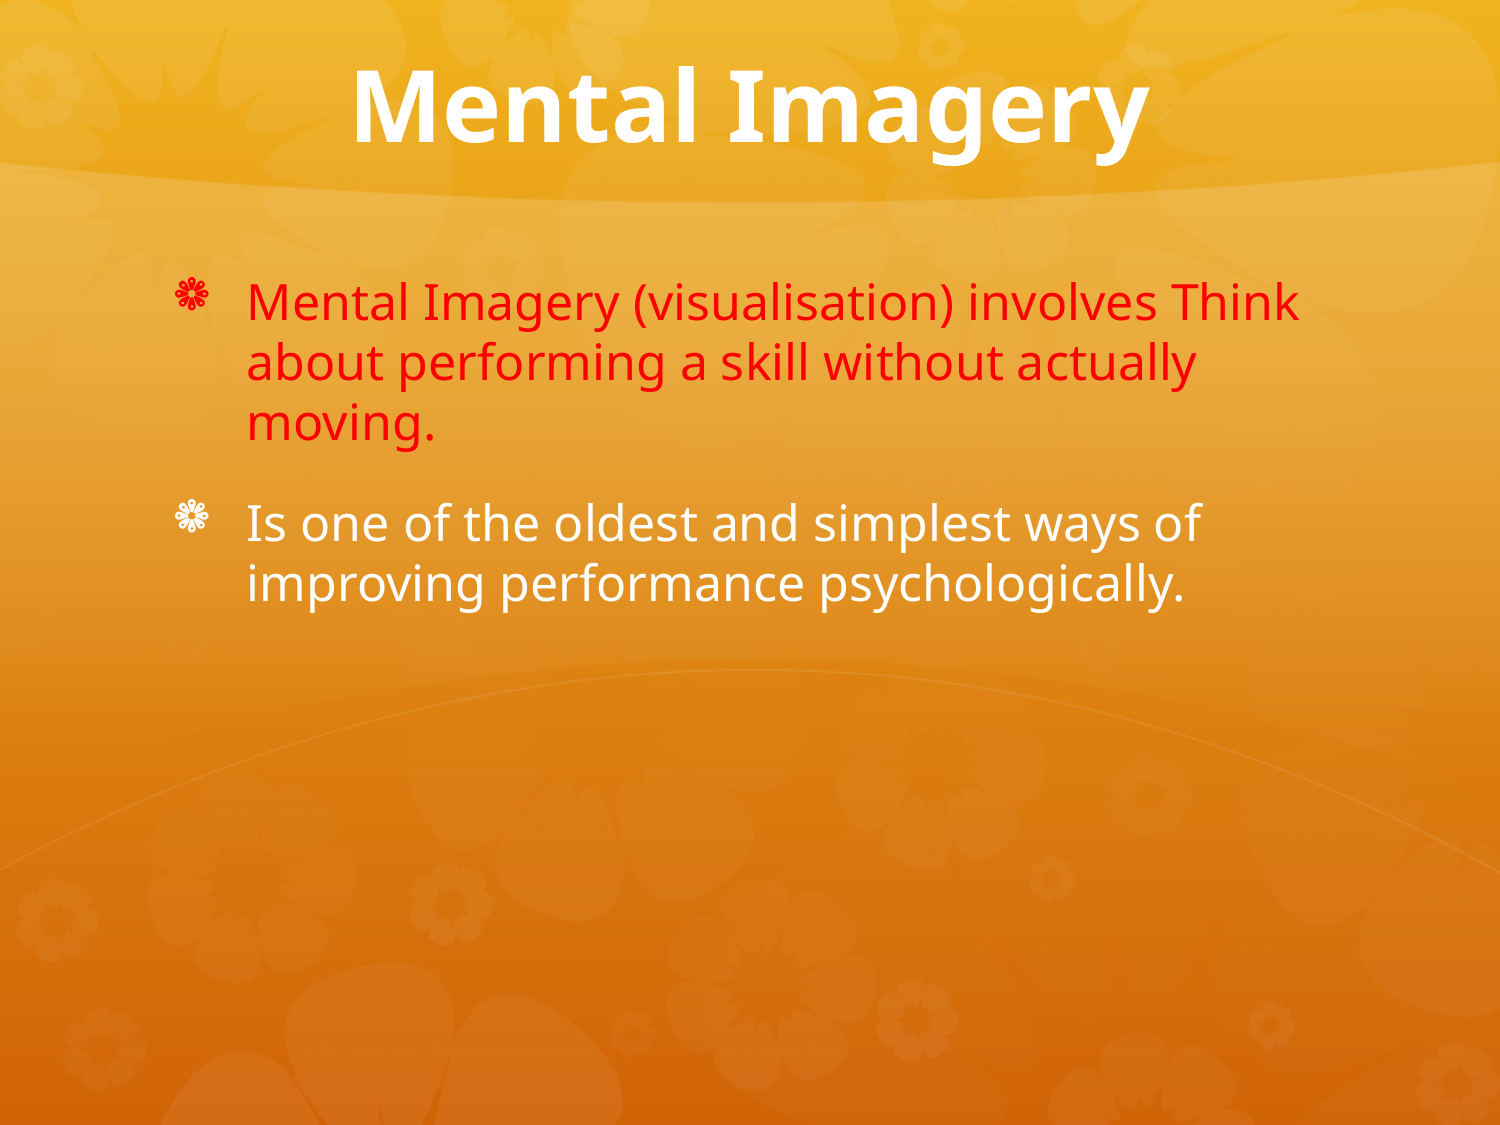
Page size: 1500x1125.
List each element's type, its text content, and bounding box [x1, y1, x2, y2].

picture [0, 0, 1500, 1125]
list Mental Imagery (visualisation) involves Think about performing a skill without actually moving. Is one of the oldest and simplest ways of improving performance psychologically. [156, 262, 1344, 967]
title Mental Imagery [127, 14, 1372, 203]
